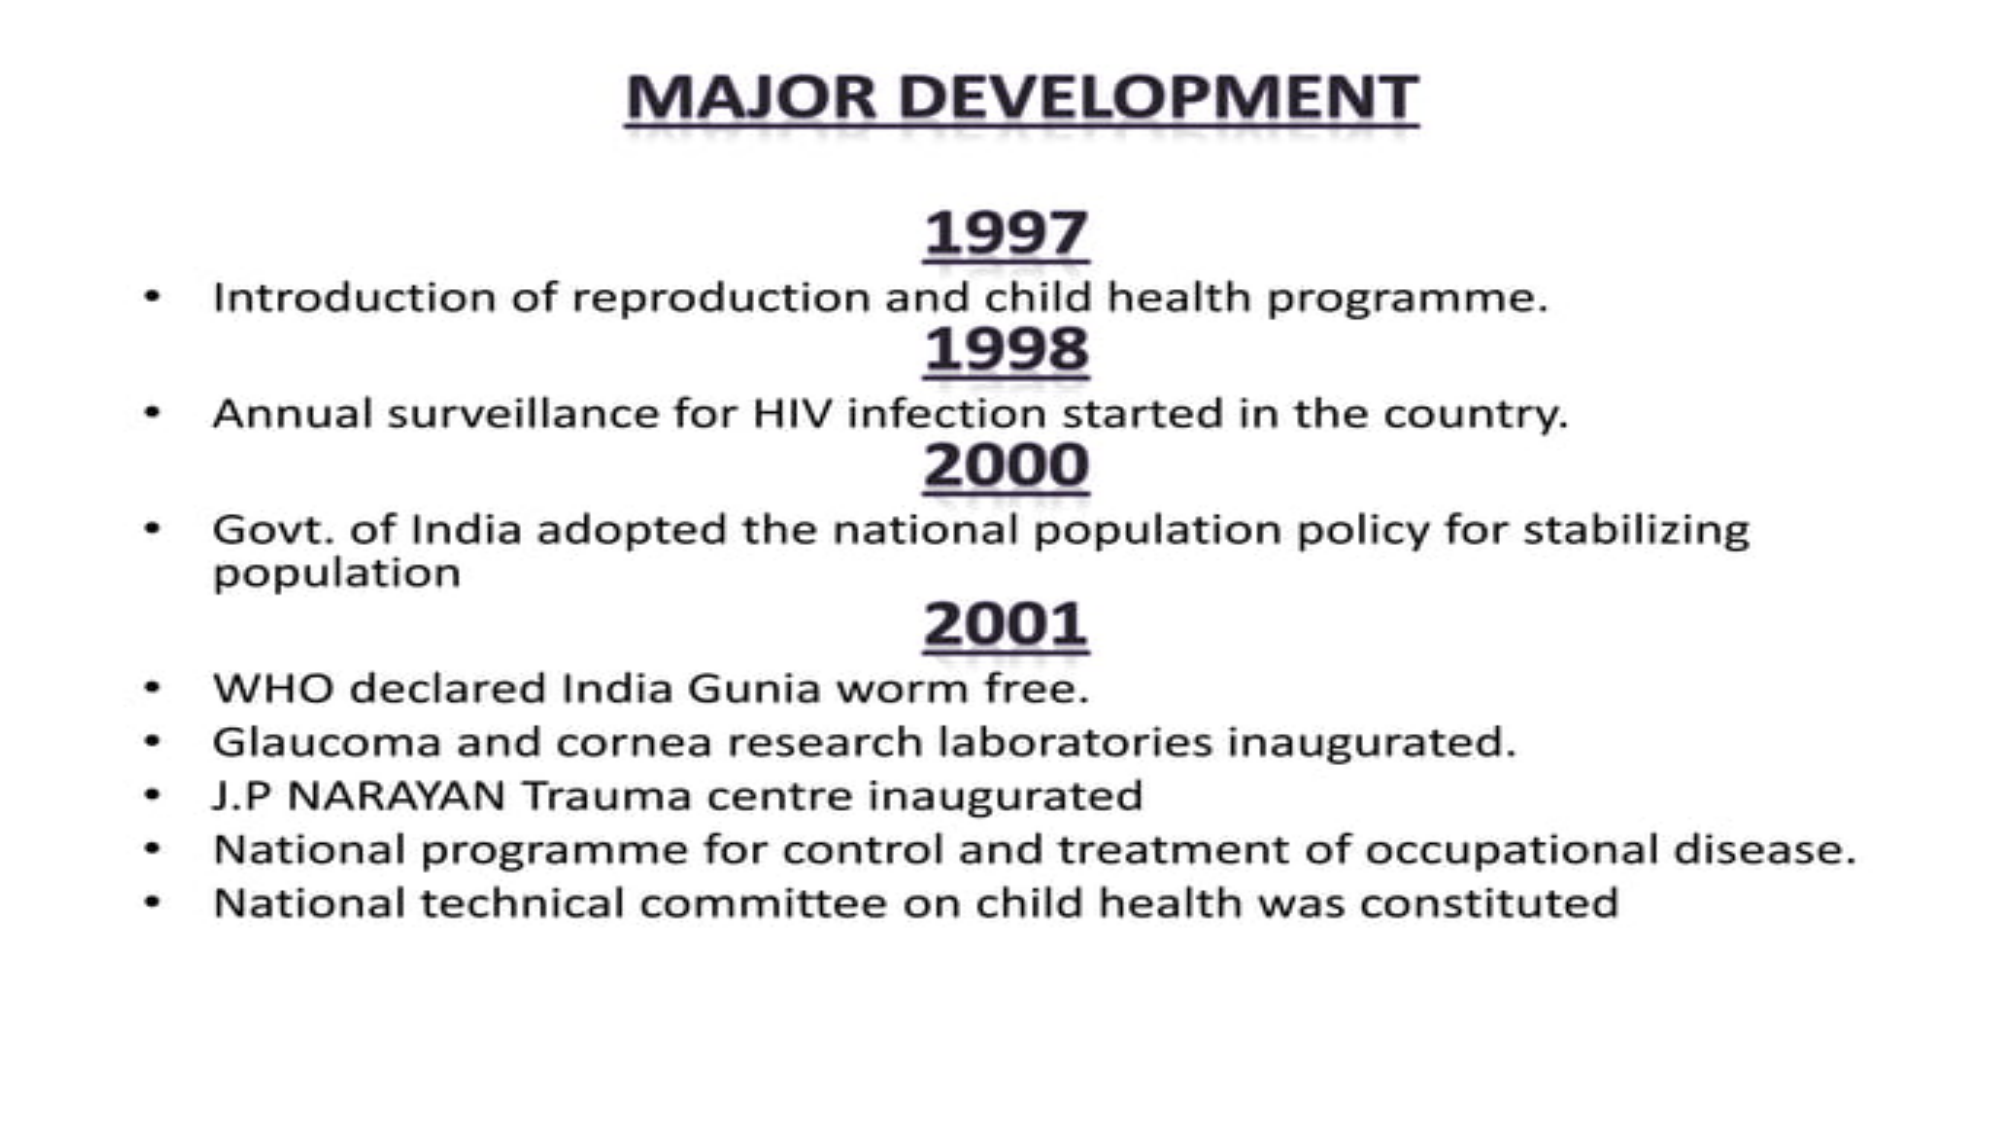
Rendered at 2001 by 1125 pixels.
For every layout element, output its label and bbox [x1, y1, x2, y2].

list [78, 29, 1937, 1125]
